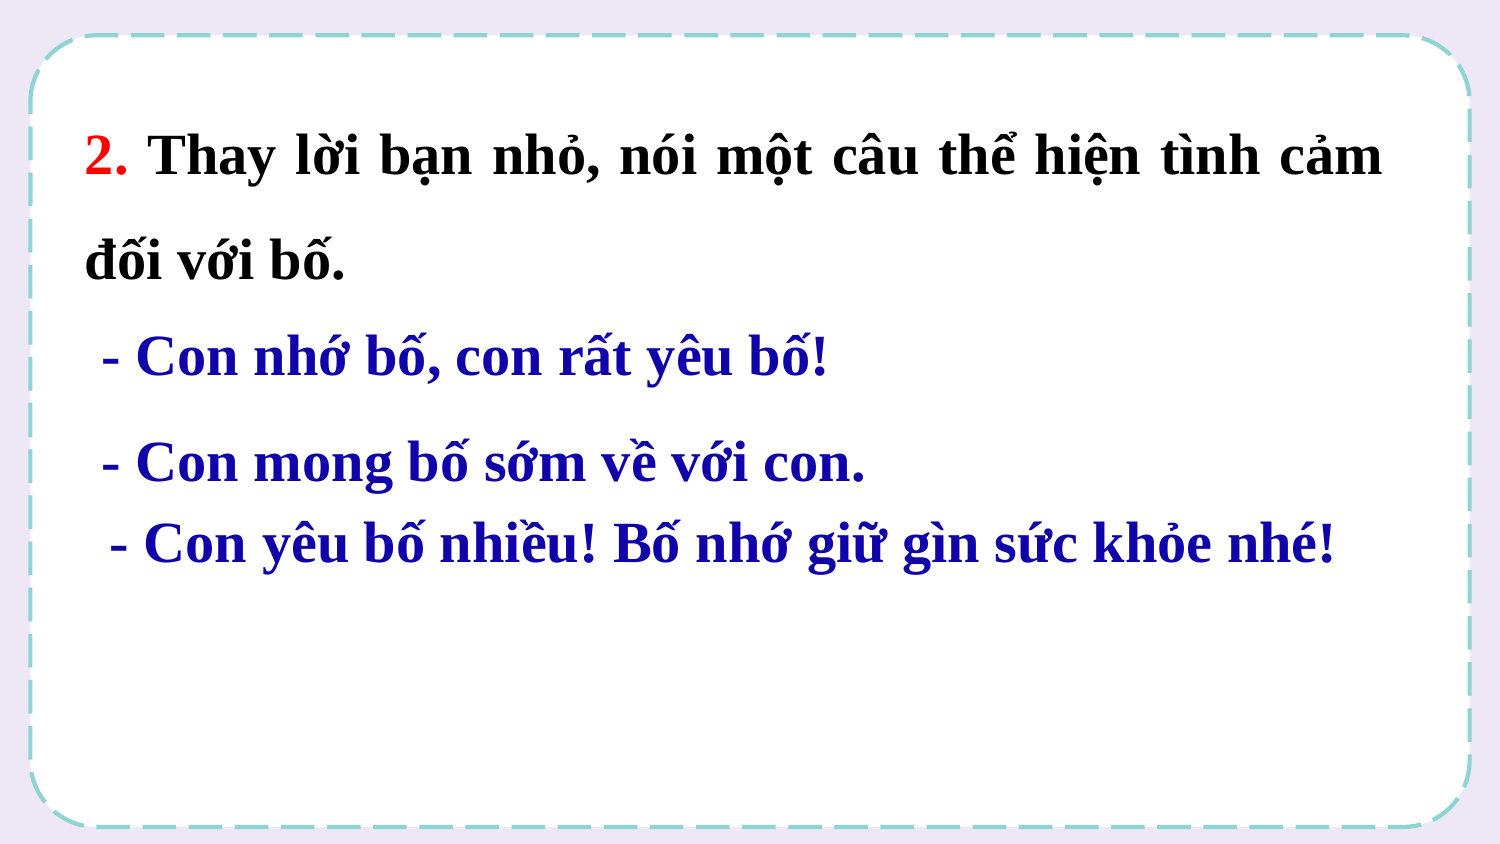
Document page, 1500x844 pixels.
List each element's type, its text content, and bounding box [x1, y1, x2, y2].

text_box 2. Thay lời bạn nhỏ, nói một câu thể hiện tình cảm đối với bố. [70, 74, 1400, 299]
text_box - Con mong bố sớm về với con. [86, 380, 1220, 501]
text_box - Con nhớ bố, con rất yêu bố! [86, 274, 949, 380]
text_box - Con yêu bố nhiều! Bố nhớ giữ gìn sức khỏe nhé! [94, 497, 1354, 582]
